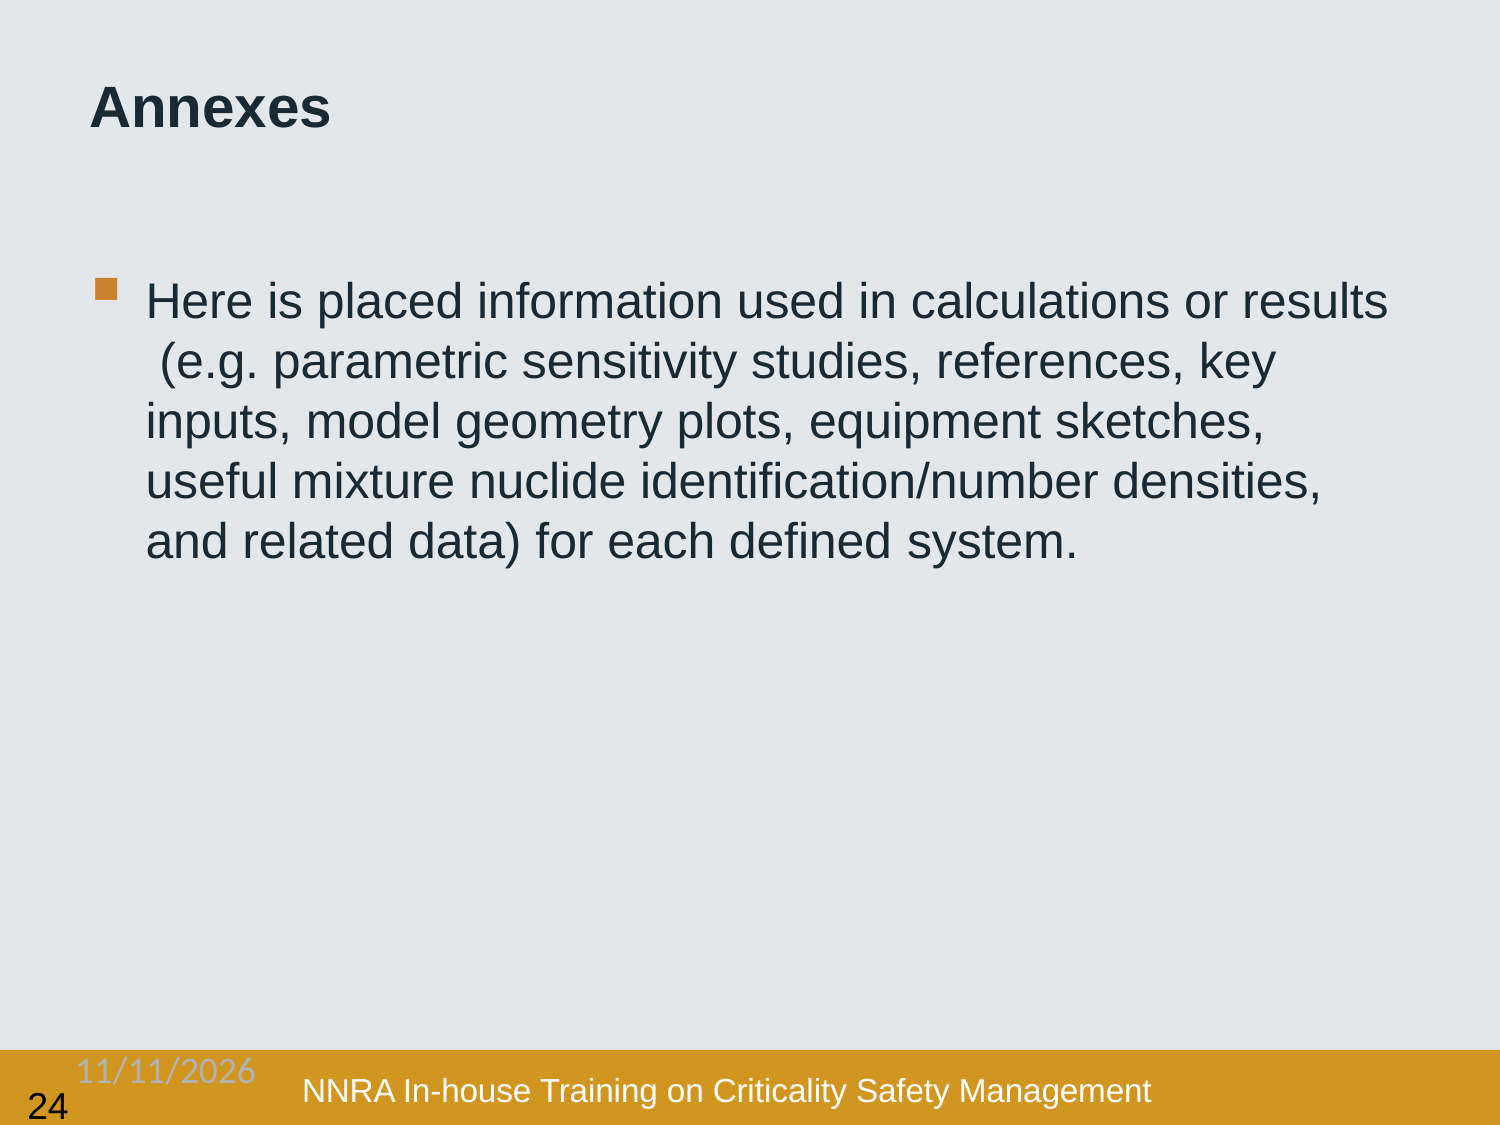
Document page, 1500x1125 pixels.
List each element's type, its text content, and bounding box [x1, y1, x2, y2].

title Annexes [87, 67, 335, 258]
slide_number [75, 1046, 420, 1103]
text_box NNRA In-house Training on Criticality Safety Management [299, 1070, 1200, 1110]
text_box Here is placed information used in calculations or results (e.g. parametric sensitivity studies, references, key inputs, model geometry plots, equipment sketches, useful mixture nuclide identification/number densities, and related data) for each defined system. [87, 266, 1400, 569]
slide_number 24 [21, 1083, 76, 1125]
